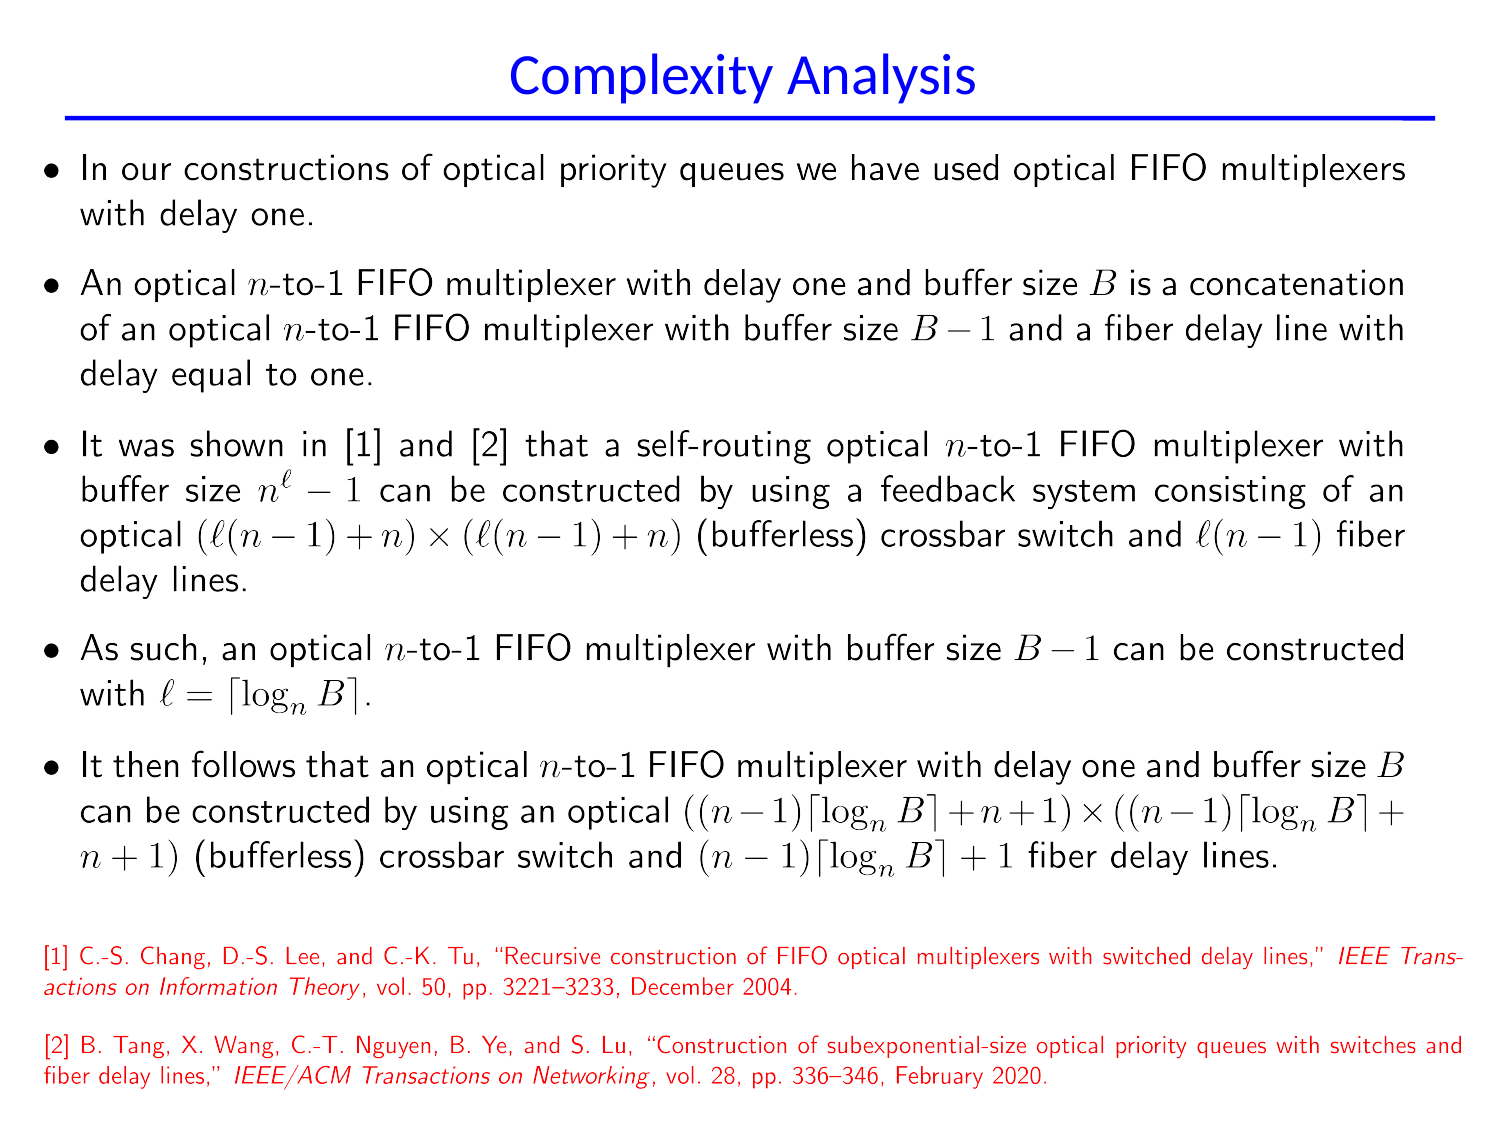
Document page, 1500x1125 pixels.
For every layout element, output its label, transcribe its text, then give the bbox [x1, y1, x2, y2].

picture [43, 153, 1405, 234]
text_box Complexity Analysis [74, 119, 1425, 130]
picture [43, 633, 1403, 716]
picture [43, 427, 1406, 599]
text_box Complexity Analysis [74, 11, 1425, 118]
picture [44, 1034, 1462, 1090]
picture [44, 750, 1404, 877]
picture [43, 945, 1463, 1000]
picture [43, 268, 1403, 394]
